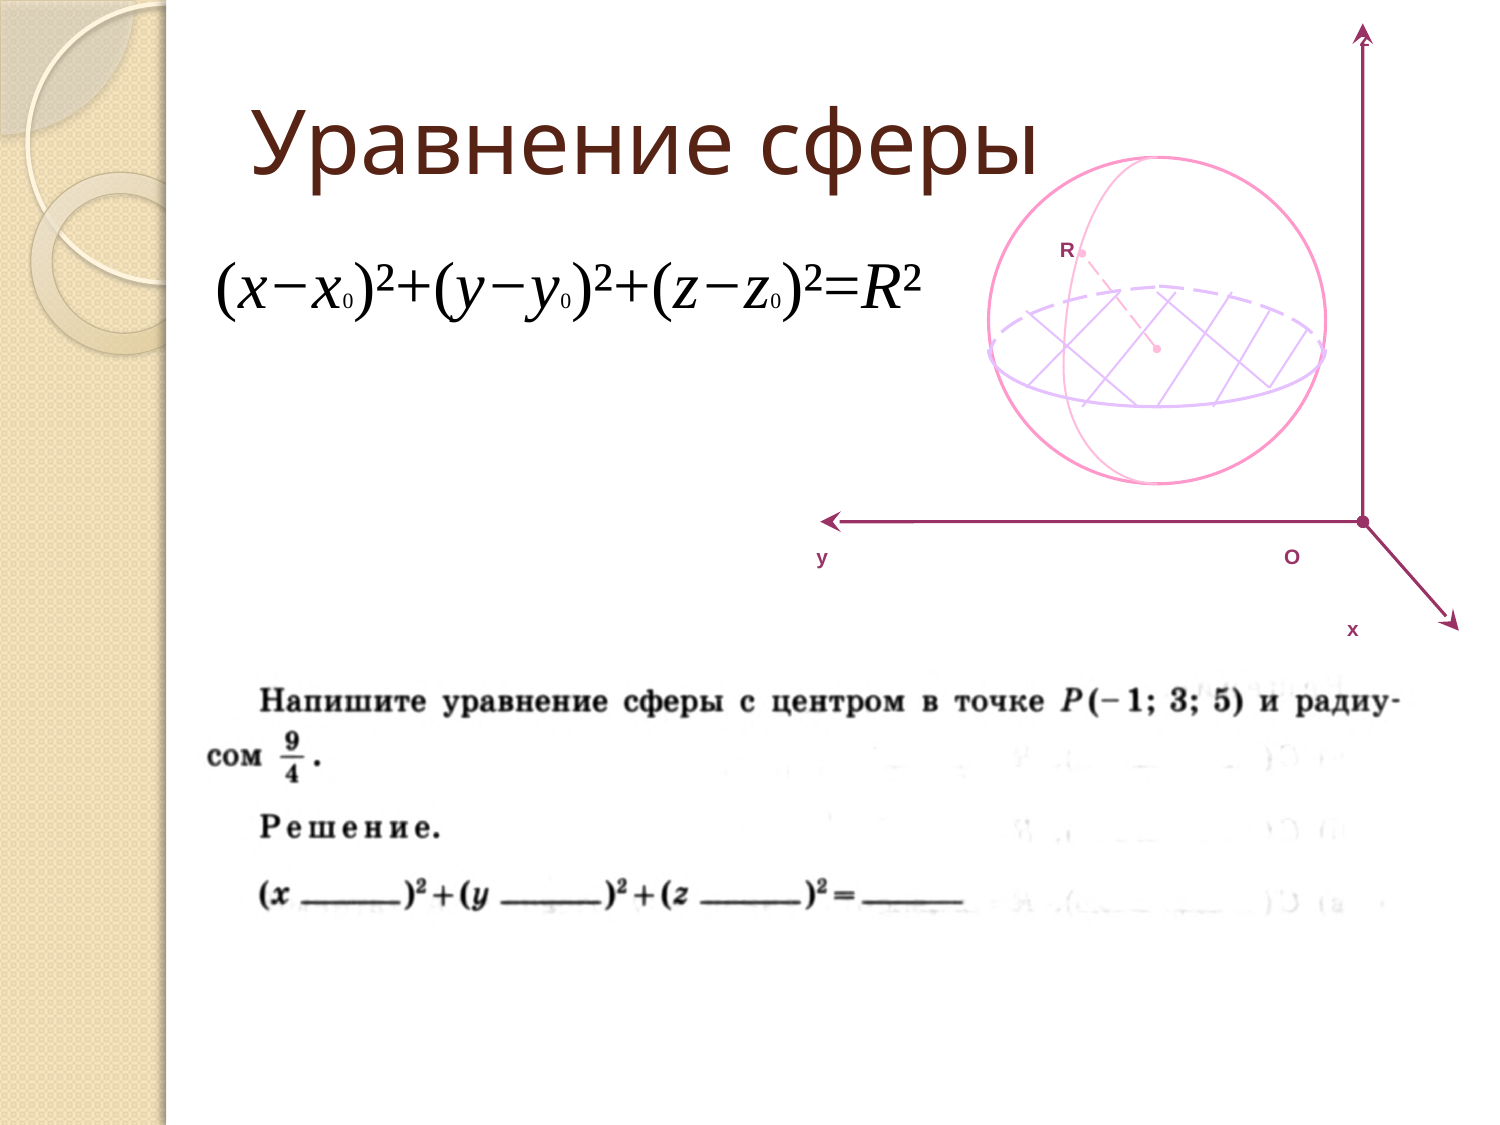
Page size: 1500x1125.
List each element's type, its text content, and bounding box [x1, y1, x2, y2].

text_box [726, 23, 1459, 649]
list (x−х0)²+(y−y0)²+(z−z0)²=R² [187, 234, 719, 404]
picture [182, 668, 1421, 939]
title Уравнение сферы [235, 45, 719, 233]
